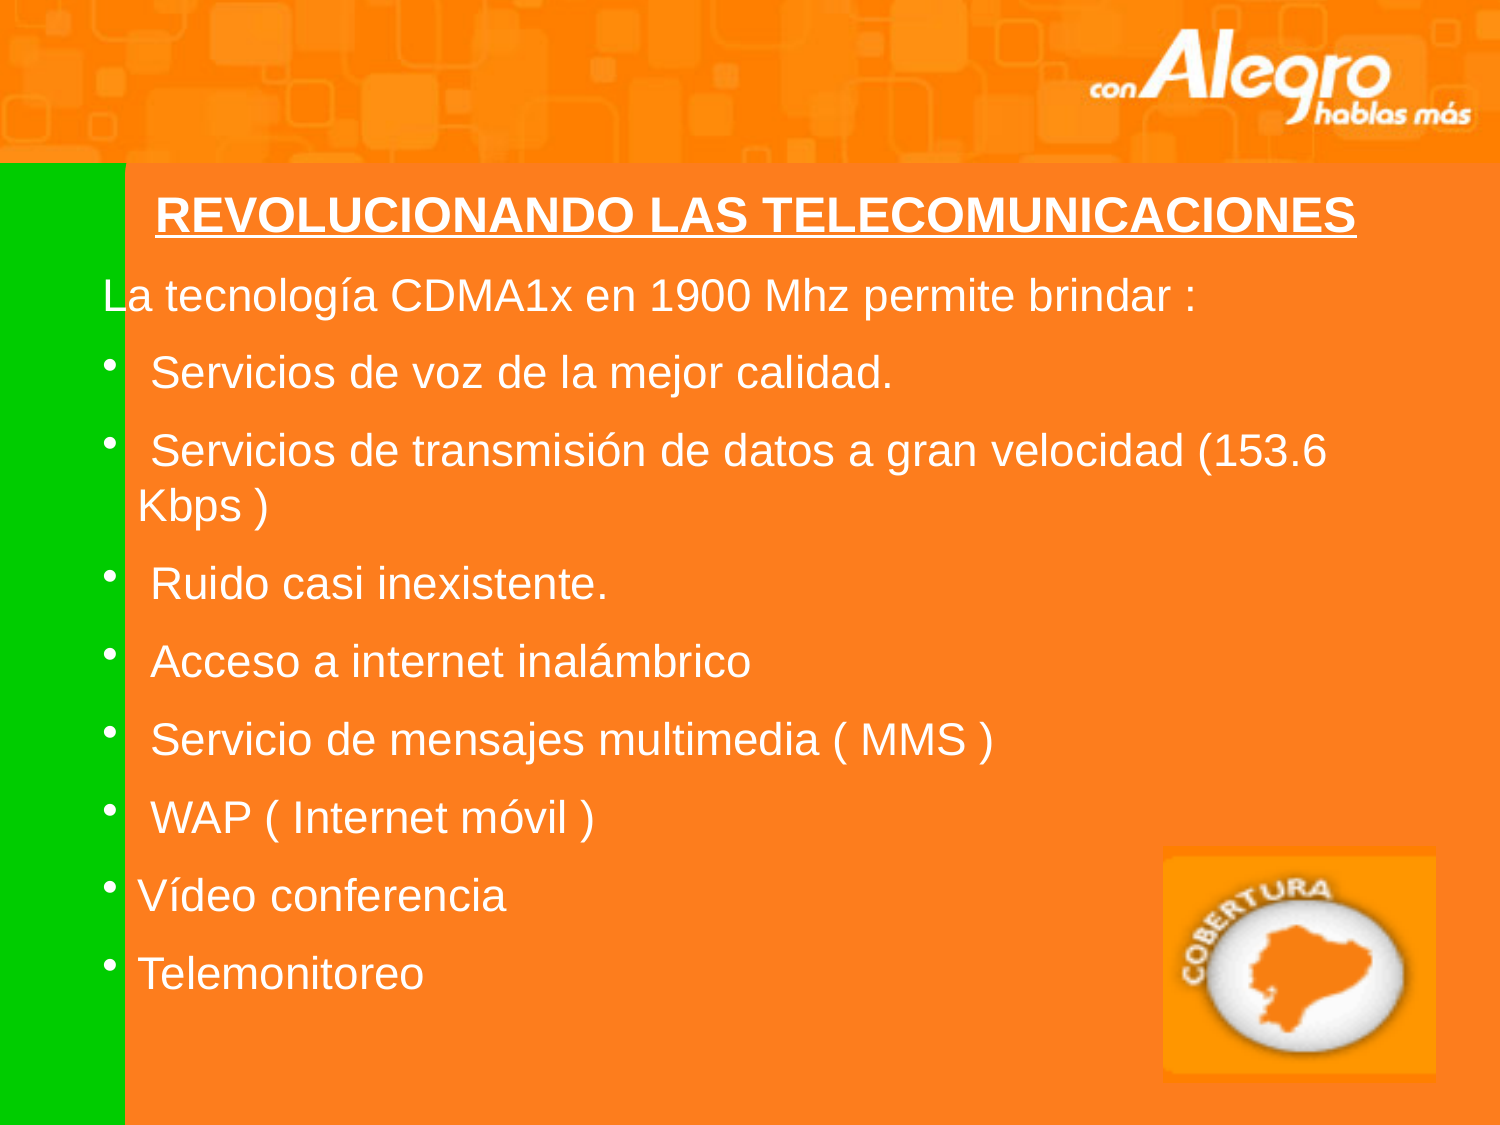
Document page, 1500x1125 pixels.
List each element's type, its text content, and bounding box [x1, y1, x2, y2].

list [1163, 845, 1436, 1083]
text_box REVOLUCIONANDO LAS TELECOMUNICACIONES La tecnología CDMA1x en 1900 Mhz permite brindar : Servicios de voz de la mejor calidad. Servicios de transmisión de datos a gran velocidad (153.6 Kbps ) Ruido casi inexistente. Acceso a internet inalámbrico Servicio de mensajes multimedia ( MMS ) WAP ( Internet móvil ) Vídeo conferencia Telemonitoreo [87, 174, 1425, 1084]
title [0, 0, 1500, 163]
